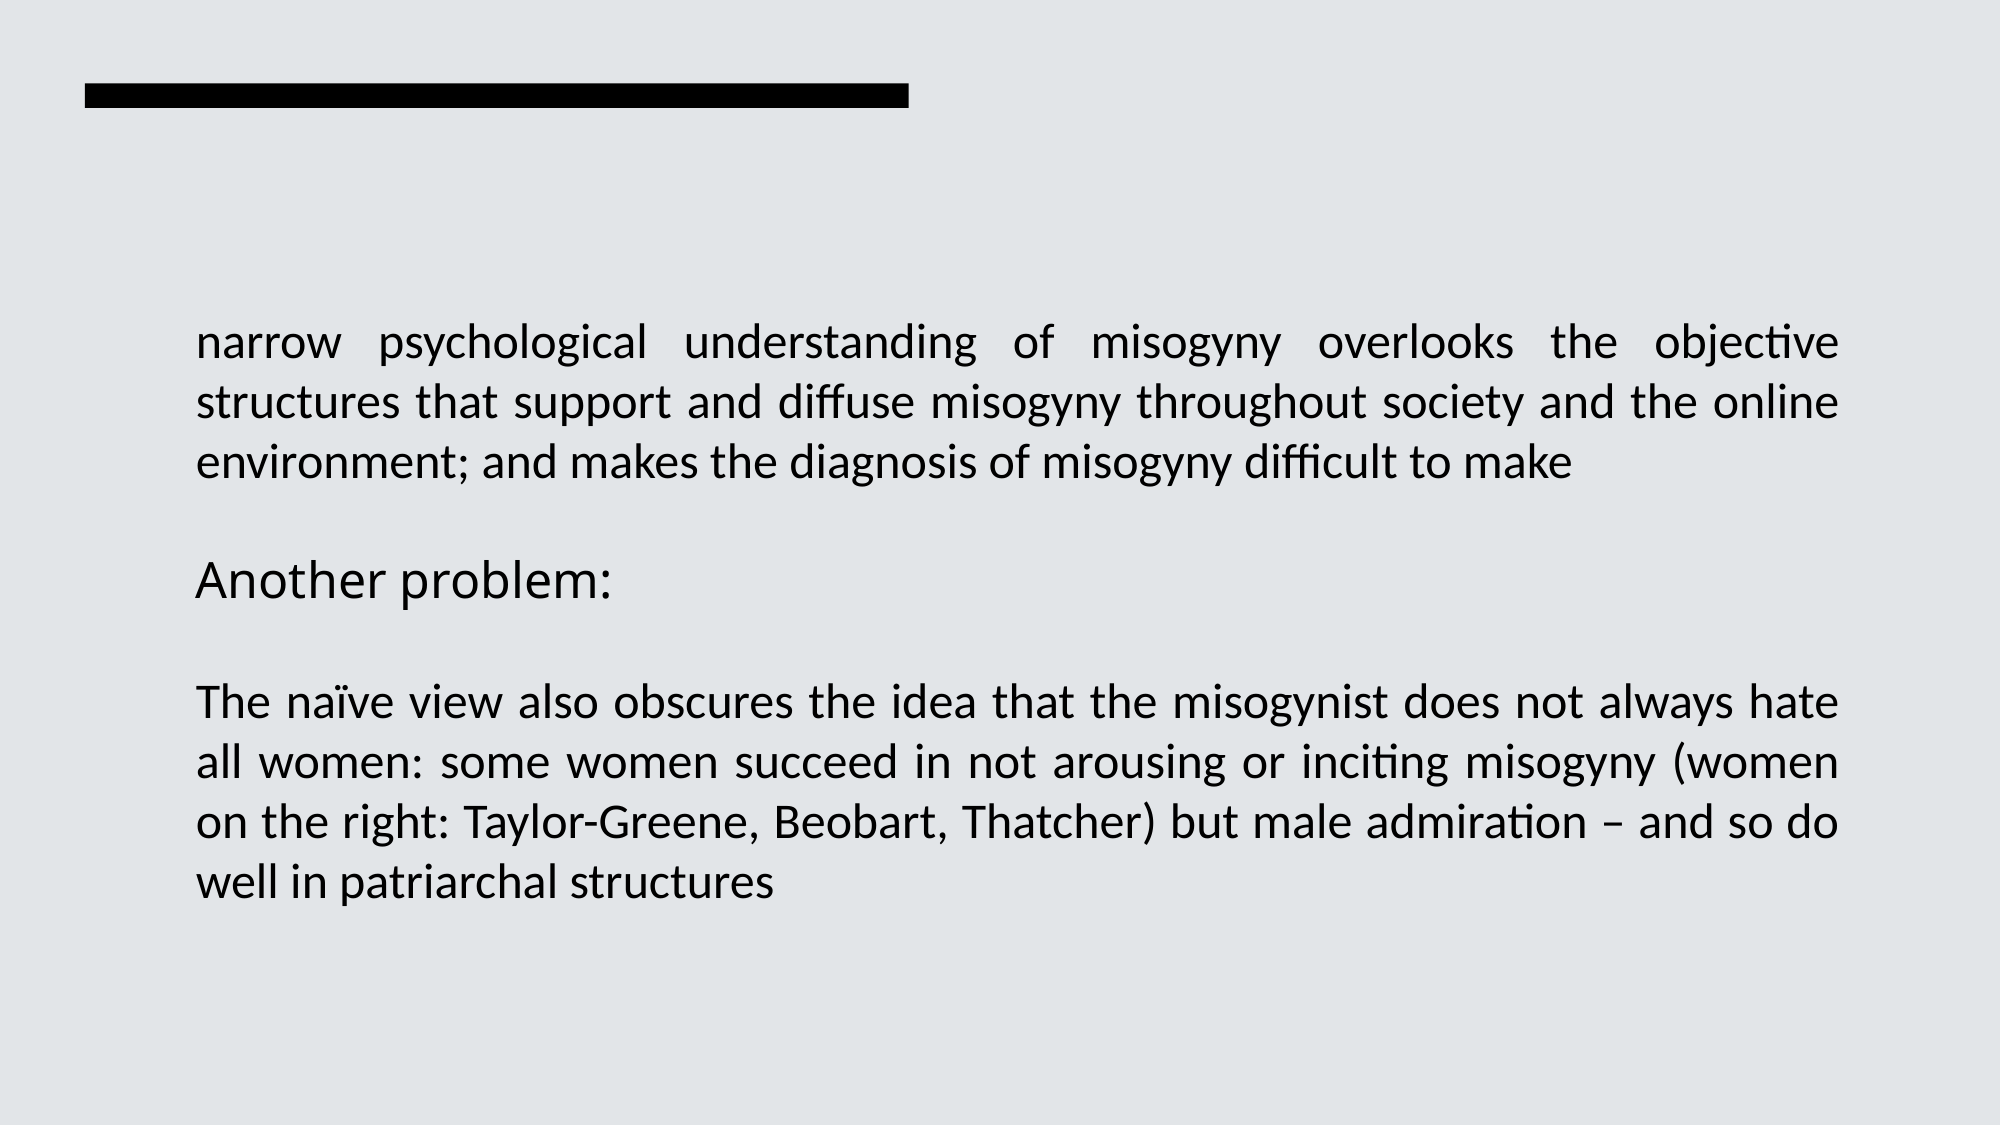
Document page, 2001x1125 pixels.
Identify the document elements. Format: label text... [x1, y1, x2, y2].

text_box narrow psychological understanding of misogyny overlooks the objective structures that support and diffuse misogyny throughout society and the online environment; and makes the diagnosis of misogyny difficult to make Another problem: The naïve view also obscures the idea that the misogynist does not always hate all women: some women succeed in not arousing or inciting misogyny (women on the right: Taylor-Greene, Beobart, Thatcher) but male admiration – and so do well in patriarchal structures [181, 301, 1856, 917]
